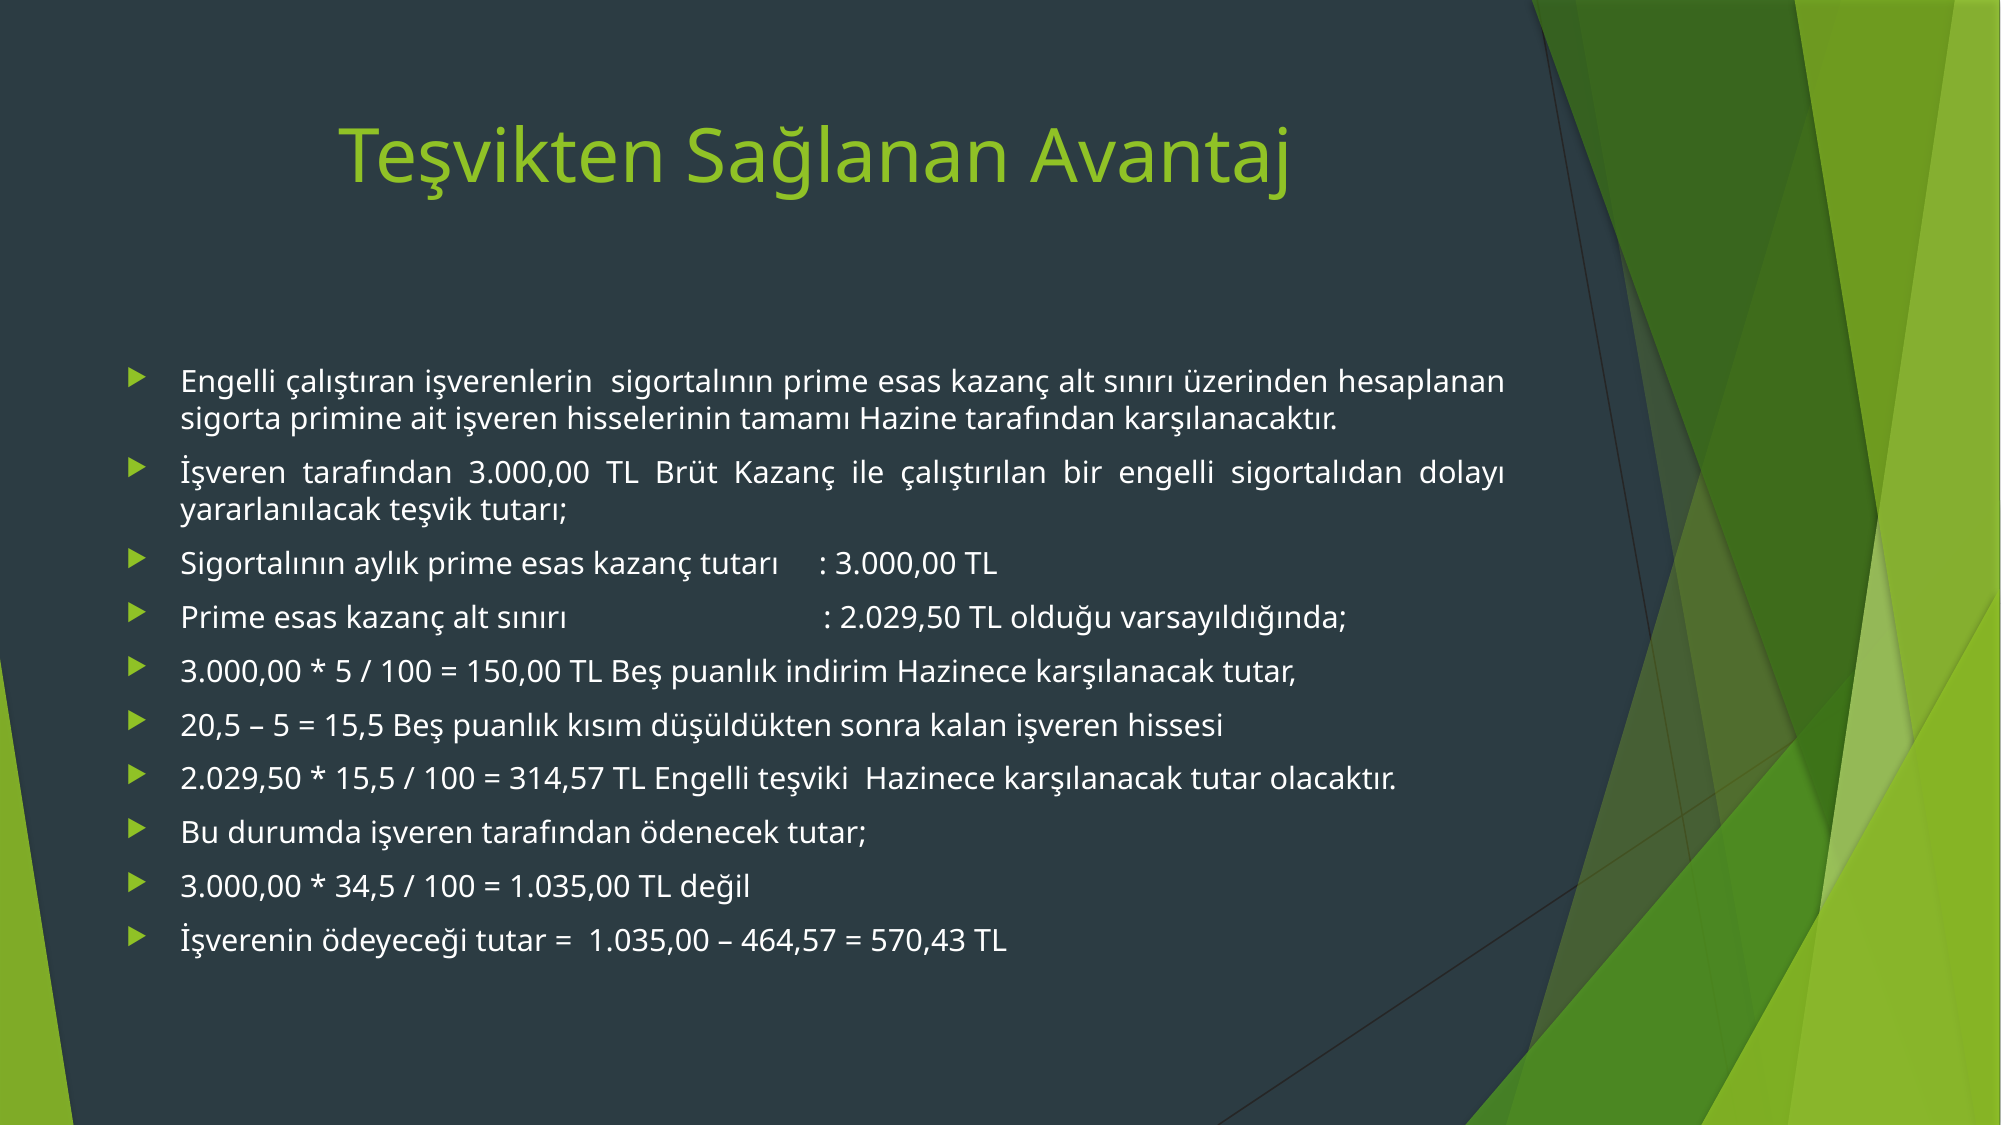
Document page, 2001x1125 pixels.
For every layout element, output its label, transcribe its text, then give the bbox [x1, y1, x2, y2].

title Teşvikten Sağlanan Avantaj [111, 99, 1522, 317]
list Engelli çalıştıran işverenlerin sigortalının prime esas kazanç alt sınırı üzerinden hesaplanan sigorta primine ait işveren hisselerinin tamamı Hazine tarafından karşılanacaktır. İşveren tarafından 3.000,00 TL Brüt Kazanç ile çalıştırılan bir engelli sigortalıdan dolayı yararlanılacak teşvik tutarı; Sigortalının aylık prime esas kazanç tutarı : 3.000,00 TL Prime esas kazanç alt sınırı : 2.029,50 TL olduğu varsayıldığında; 3.000,00 * 5 / 100 = 150,00 TL Beş puanlık indirim Hazinece karşılanacak tutar, 20,5 – 5 = 15,5 Beş puanlık kısım düşüldükten sonra kalan işveren hissesi 2.029,50 * 15,5 / 100 = 314,57 TL Engelli teşviki Hazinece karşılanacak tutar olacaktır. Bu durumda işveren tarafından ödenecek tutar; 3.000,00 * 34,5 / 100 = 1.035,00 TL değil İşverenin ödeyeceği tutar = 1.035,00 – 464,57 = 570,43 TL [111, 354, 1522, 992]
